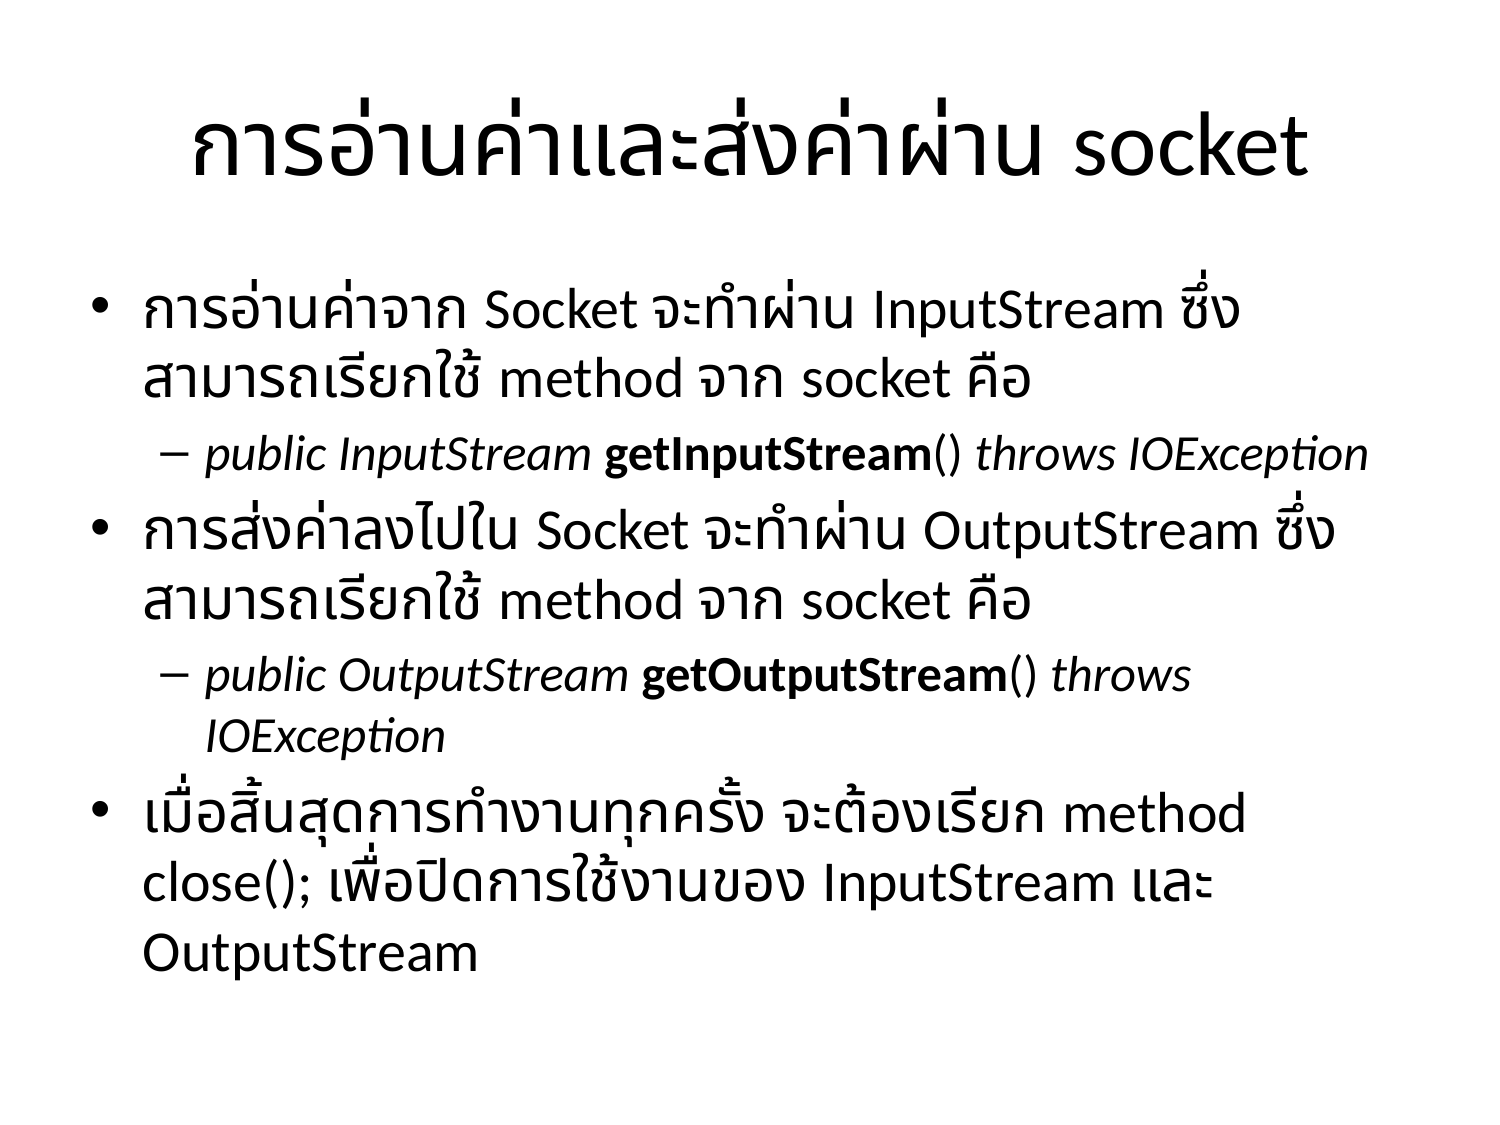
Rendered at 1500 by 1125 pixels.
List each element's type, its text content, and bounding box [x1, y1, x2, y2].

title การอ่านค่าและส่งค่าผ่าน socket [75, 45, 1425, 233]
list การอ่านค่าจาก Socket จะทำผ่าน InputStream ซึ่งสามารถเรียกใช้ method จาก socket คือ public InputStream getInputStream() throws IOException การส่งค่าลงไปใน Socket จะทำผ่าน OutputStream ซึ่งสามารถเรียกใช้ method จาก socket คือ public OutputStream getOutputStream() throws IOException เมื่อสิ้นสุดการทำงานทุกครั้ง จะต้องเรียก method close(); เพื่อปิดการใช้งานของ InputStream และ OutputStream [75, 262, 1425, 1005]
